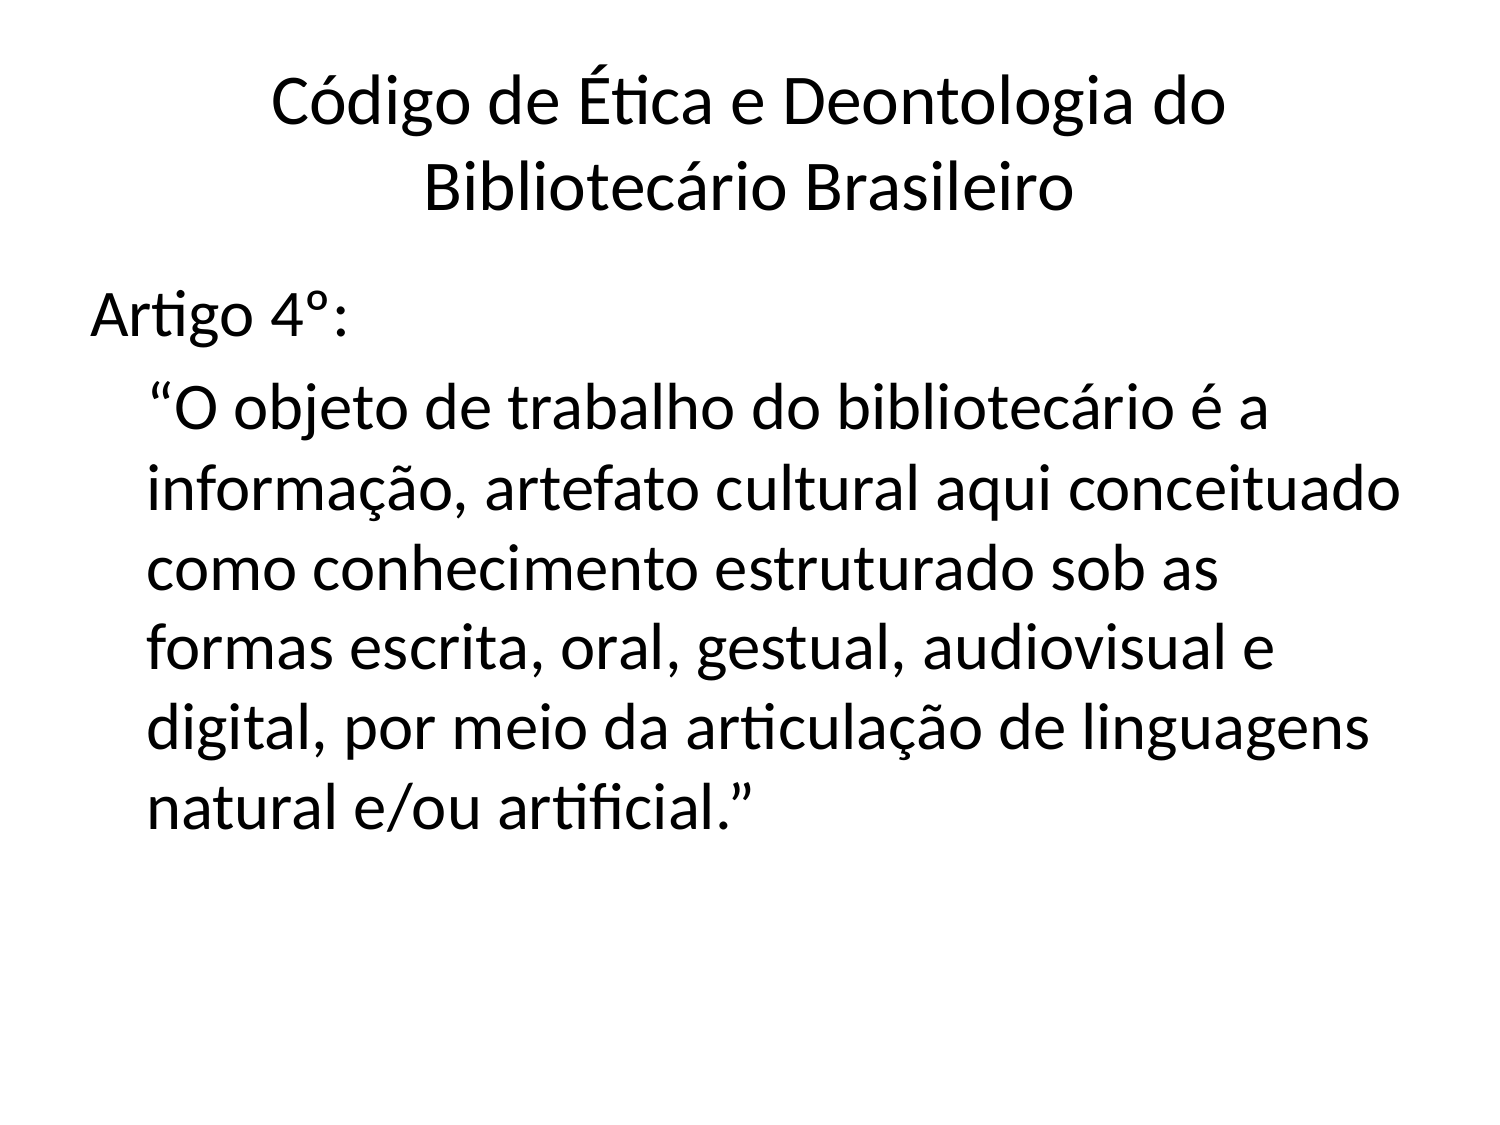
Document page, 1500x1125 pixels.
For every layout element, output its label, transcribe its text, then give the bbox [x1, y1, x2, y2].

list Artigo 4º: “O objeto de trabalho do bibliotecário é a informação, artefato cultural aqui conceituado como conhecimento estruturado sob as formas escrita, oral, gestual, audiovisual e digital, por meio da articulação de linguagens natural e/ou artificial.” [75, 262, 1425, 1005]
title Código de Ética e Deontologia do Bibliotecário Brasileiro [75, 45, 1425, 233]
